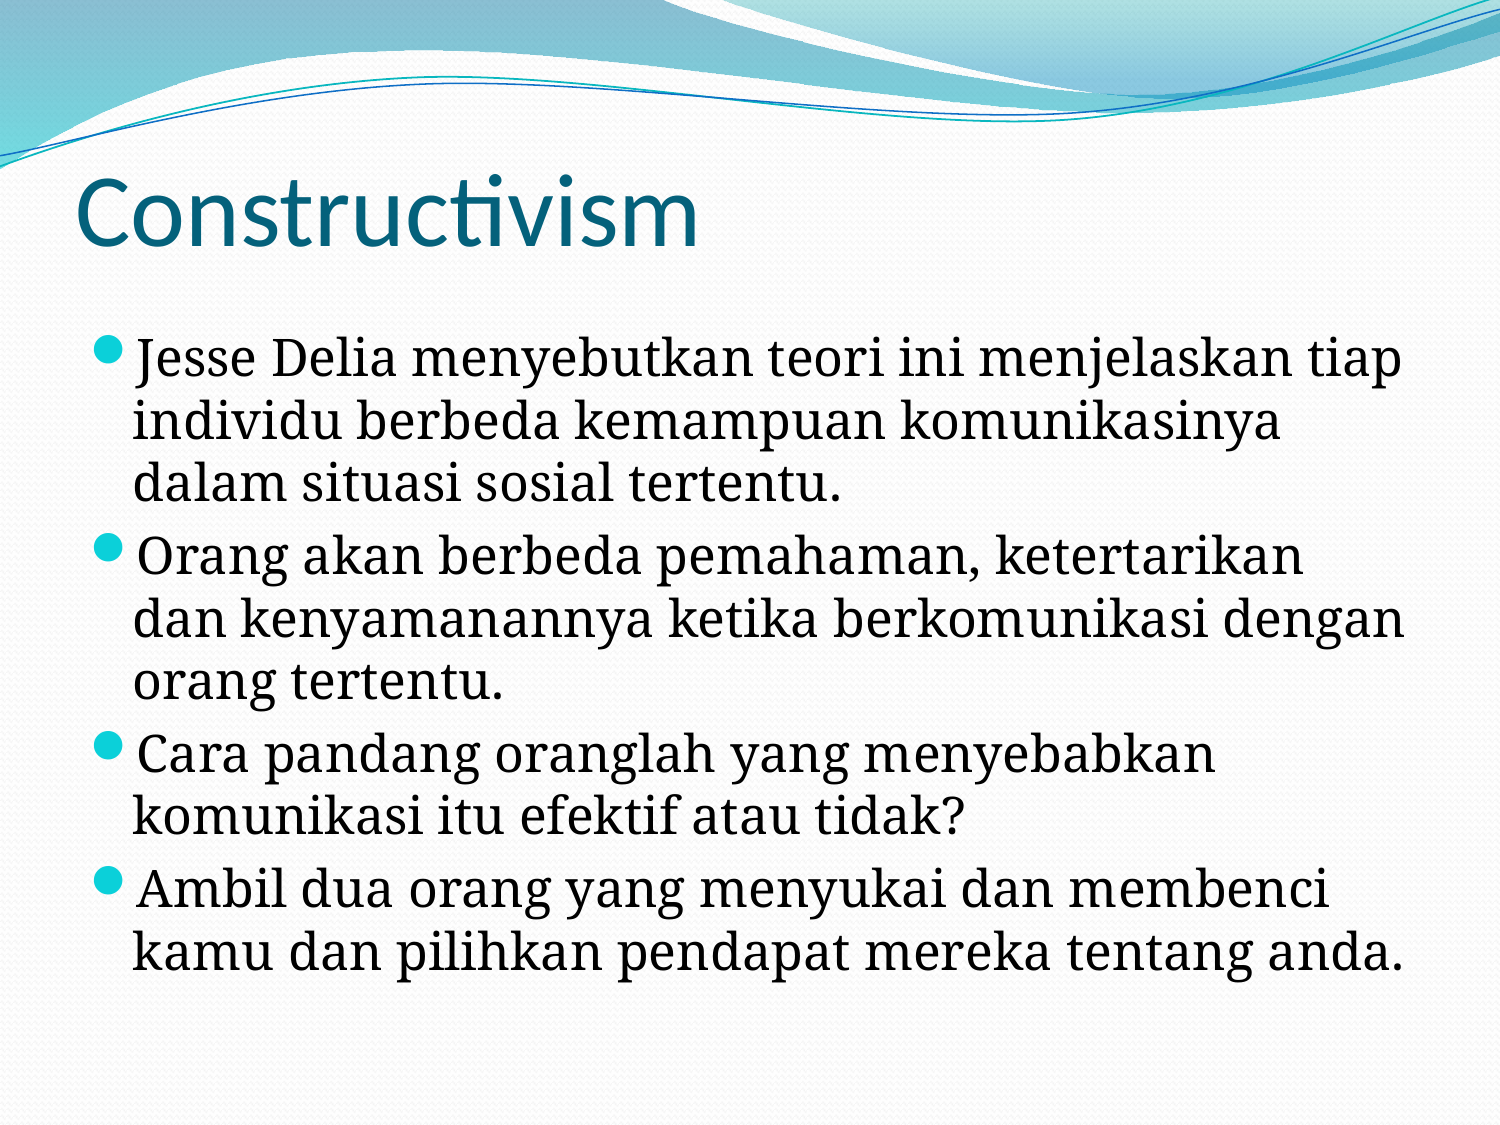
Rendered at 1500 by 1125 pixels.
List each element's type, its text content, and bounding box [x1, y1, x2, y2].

title Constructivism [75, 115, 727, 268]
list Jesse Delia menyebutkan teori ini menjelaskan tiap individu berbeda kemampuan komunikasinya dalam situasi sosial tertentu. Orang akan berbeda pemahaman, ketertarikan dan kenyamanannya ketika berkomunikasi dengan orang tertentu. Cara pandang oranglah yang menyebabkan komunikasi itu efektif atau tidak? Ambil dua orang yang menyukai dan membenci kamu dan pilihkan pendapat mereka tentang anda. [75, 317, 1425, 1038]
